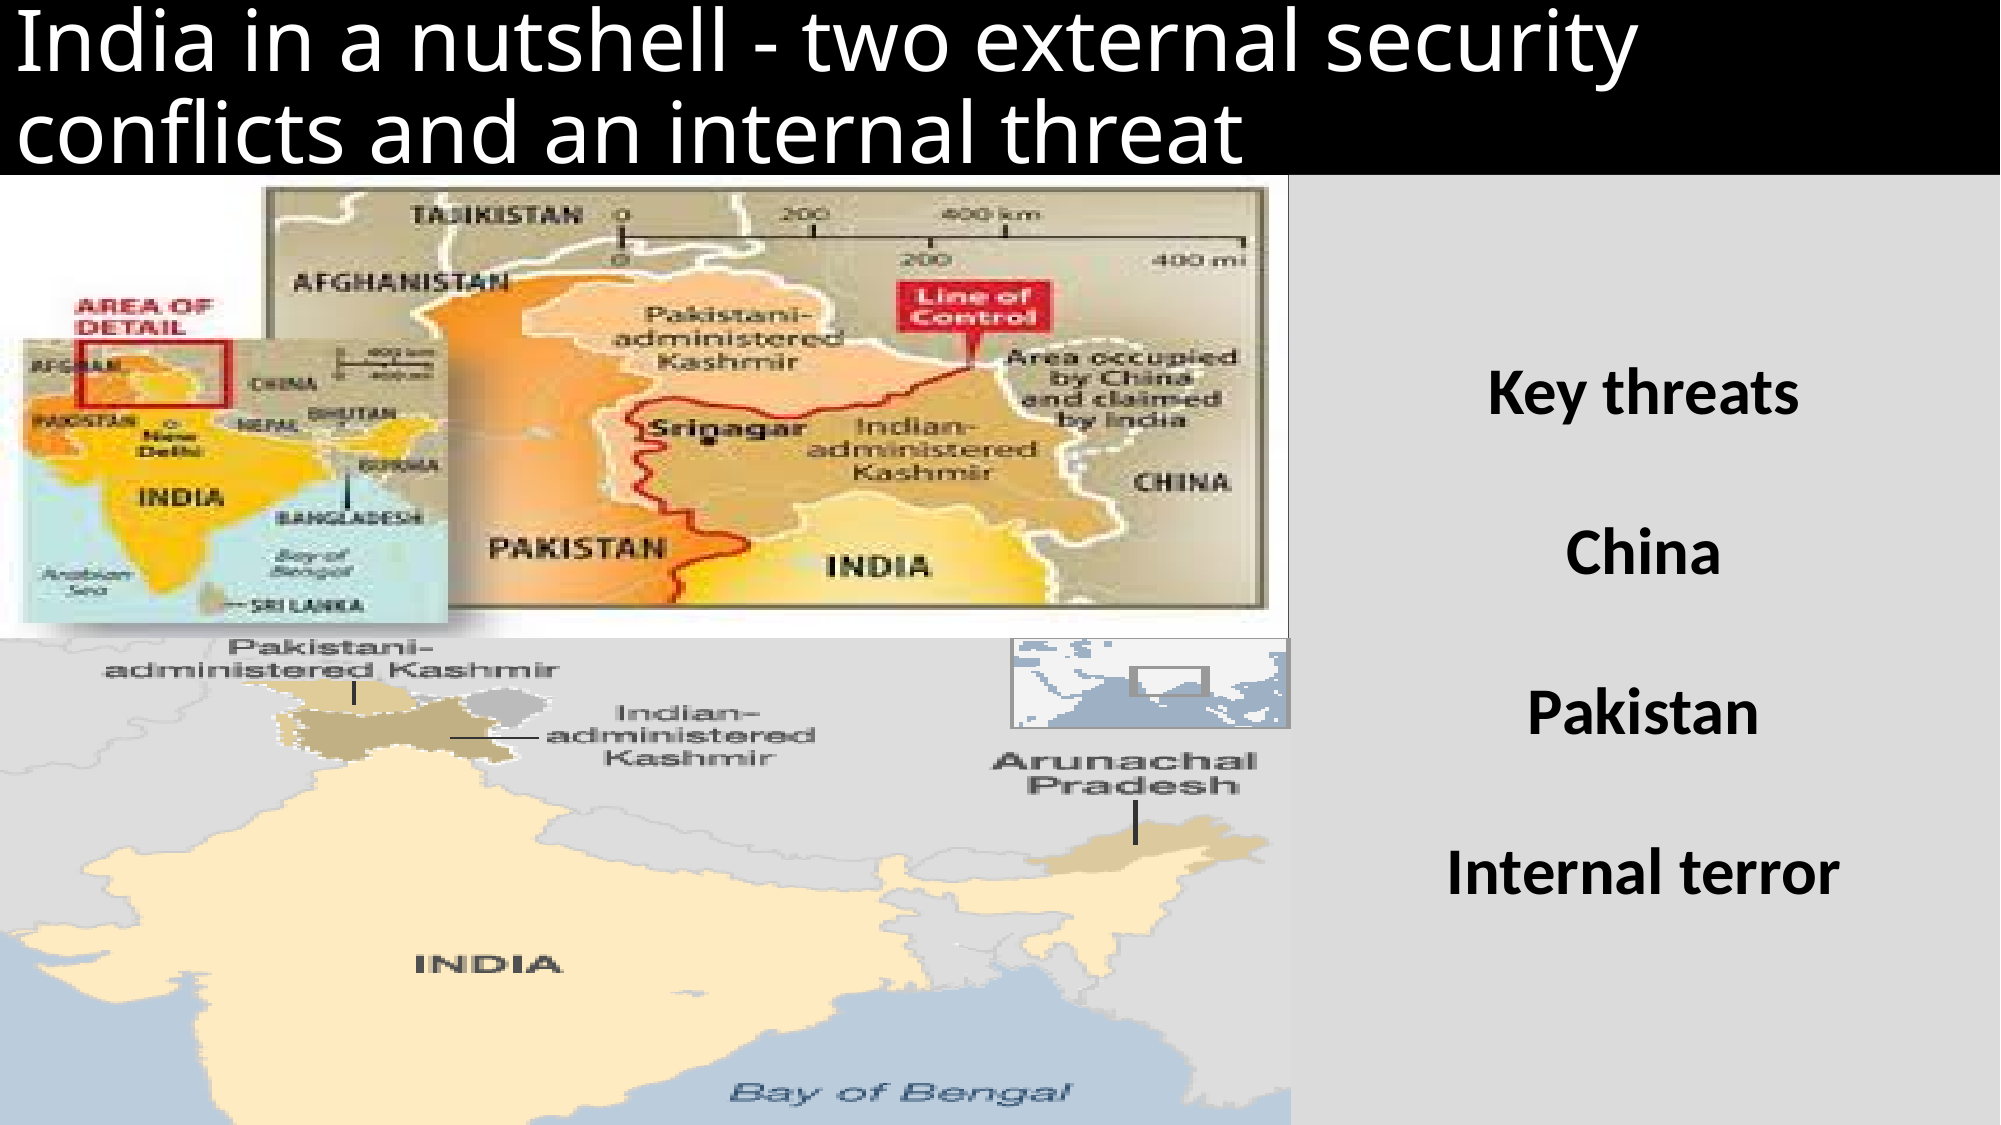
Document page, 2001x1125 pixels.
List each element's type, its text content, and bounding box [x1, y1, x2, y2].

title India in a nutshell - two external security conflicts and an internal threat [0, 0, 2000, 175]
picture [0, 175, 1291, 1125]
text_box Key threats China Pakistan Internal terror [1288, 174, 2000, 1125]
